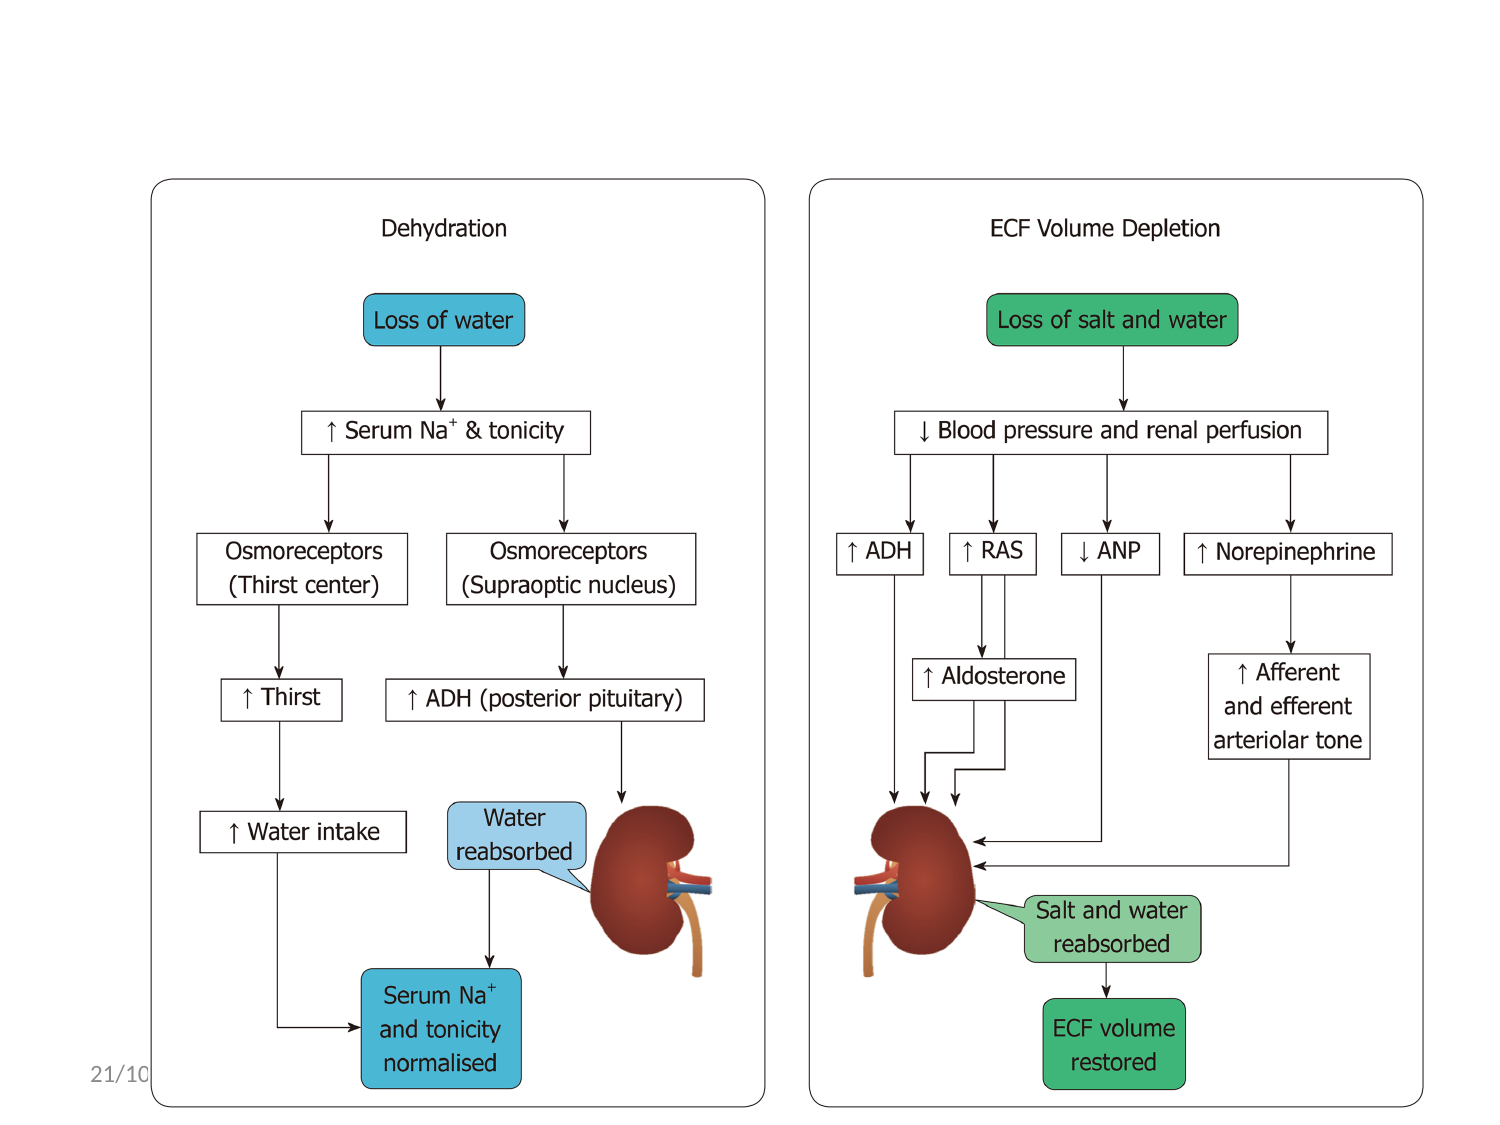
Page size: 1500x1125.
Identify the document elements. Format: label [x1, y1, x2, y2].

picture [147, 175, 1426, 1110]
slide_number [75, 1042, 142, 1103]
